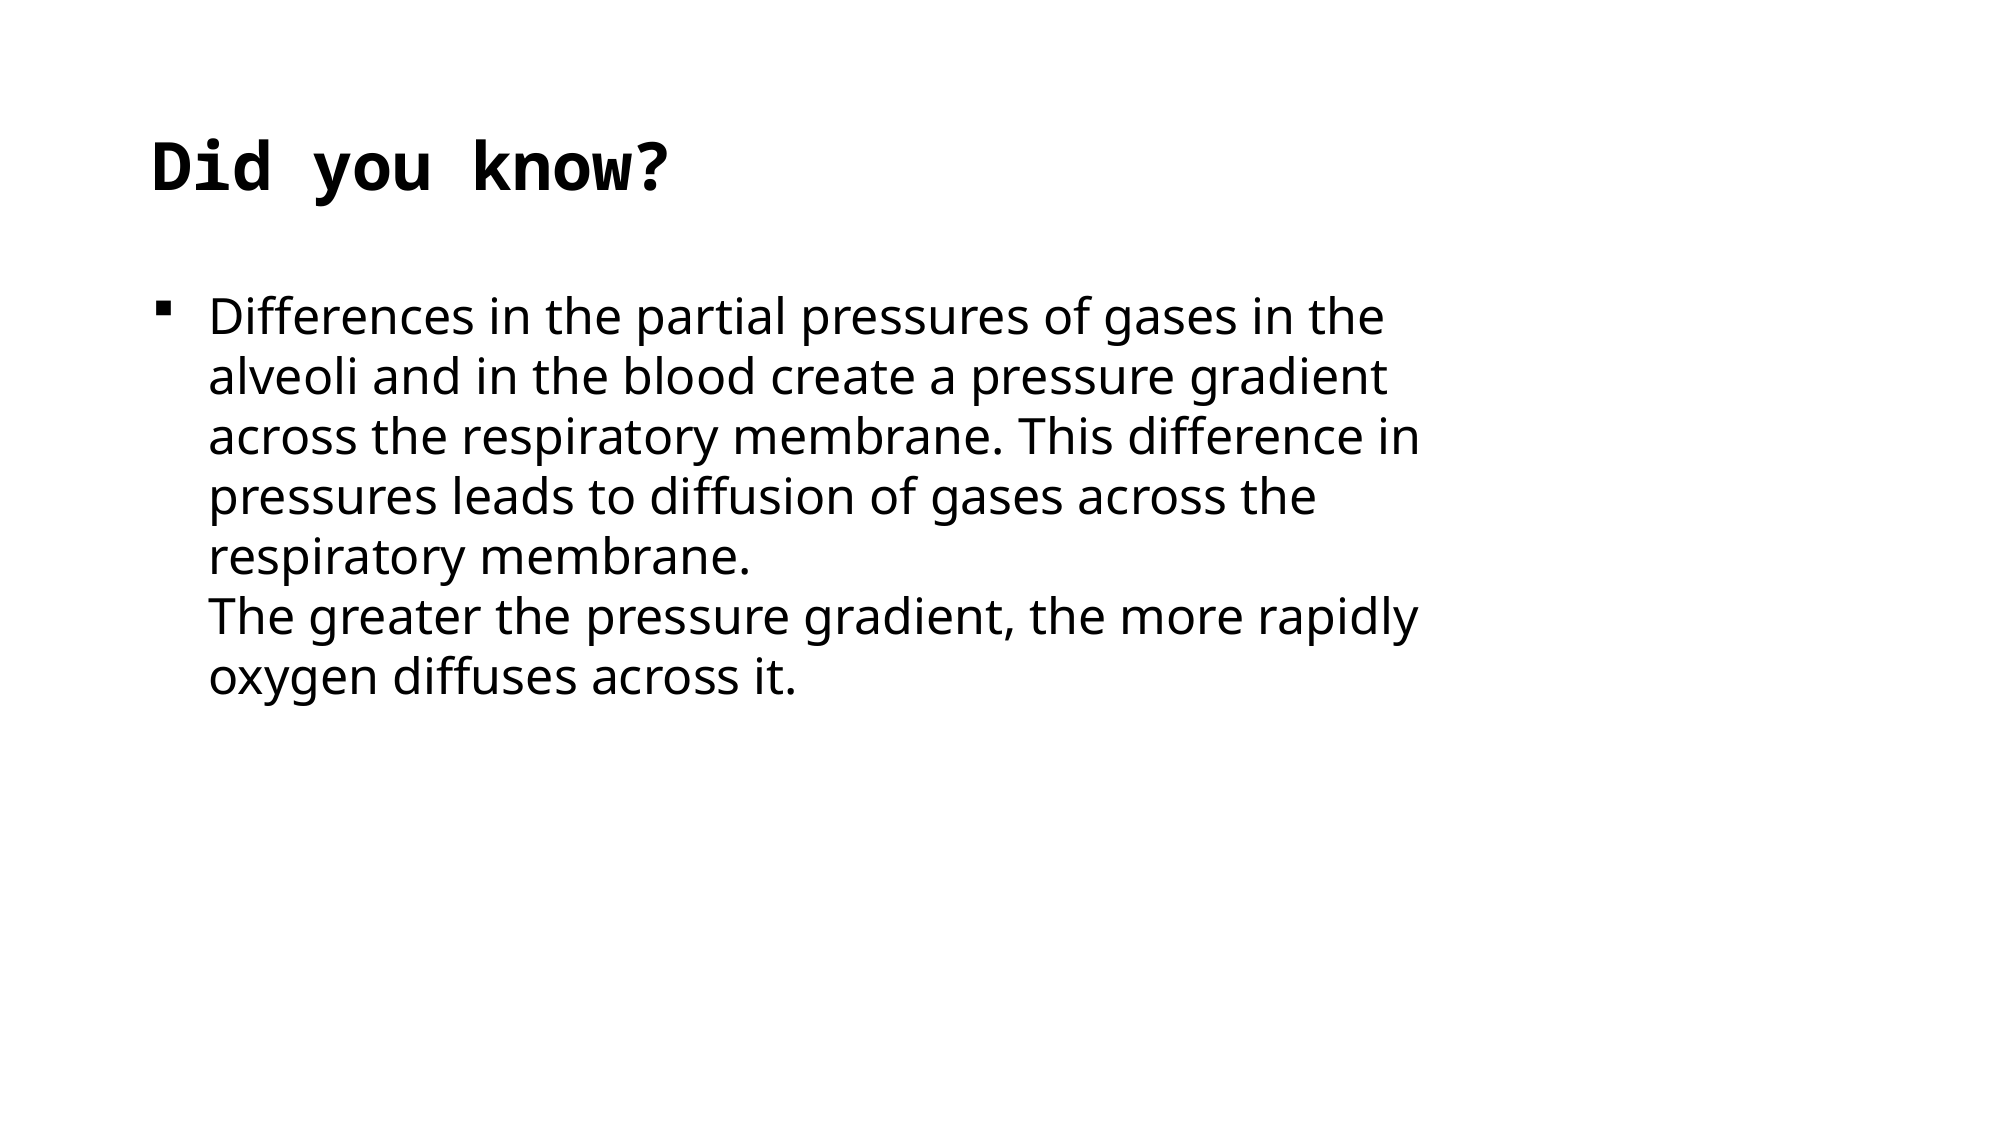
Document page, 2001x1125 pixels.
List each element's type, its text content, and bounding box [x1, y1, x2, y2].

title Did you know? [137, 59, 1863, 278]
text_box Differences in the partial pressures of gases in the alveoli and in the blood create a pressure gradient across the respiratory membrane. This difference in pressures leads to diffusion of gases across the respiratory membrane. The greater the pressure gradient, the more rapidly oxygen diffuses across it. [137, 277, 1530, 768]
